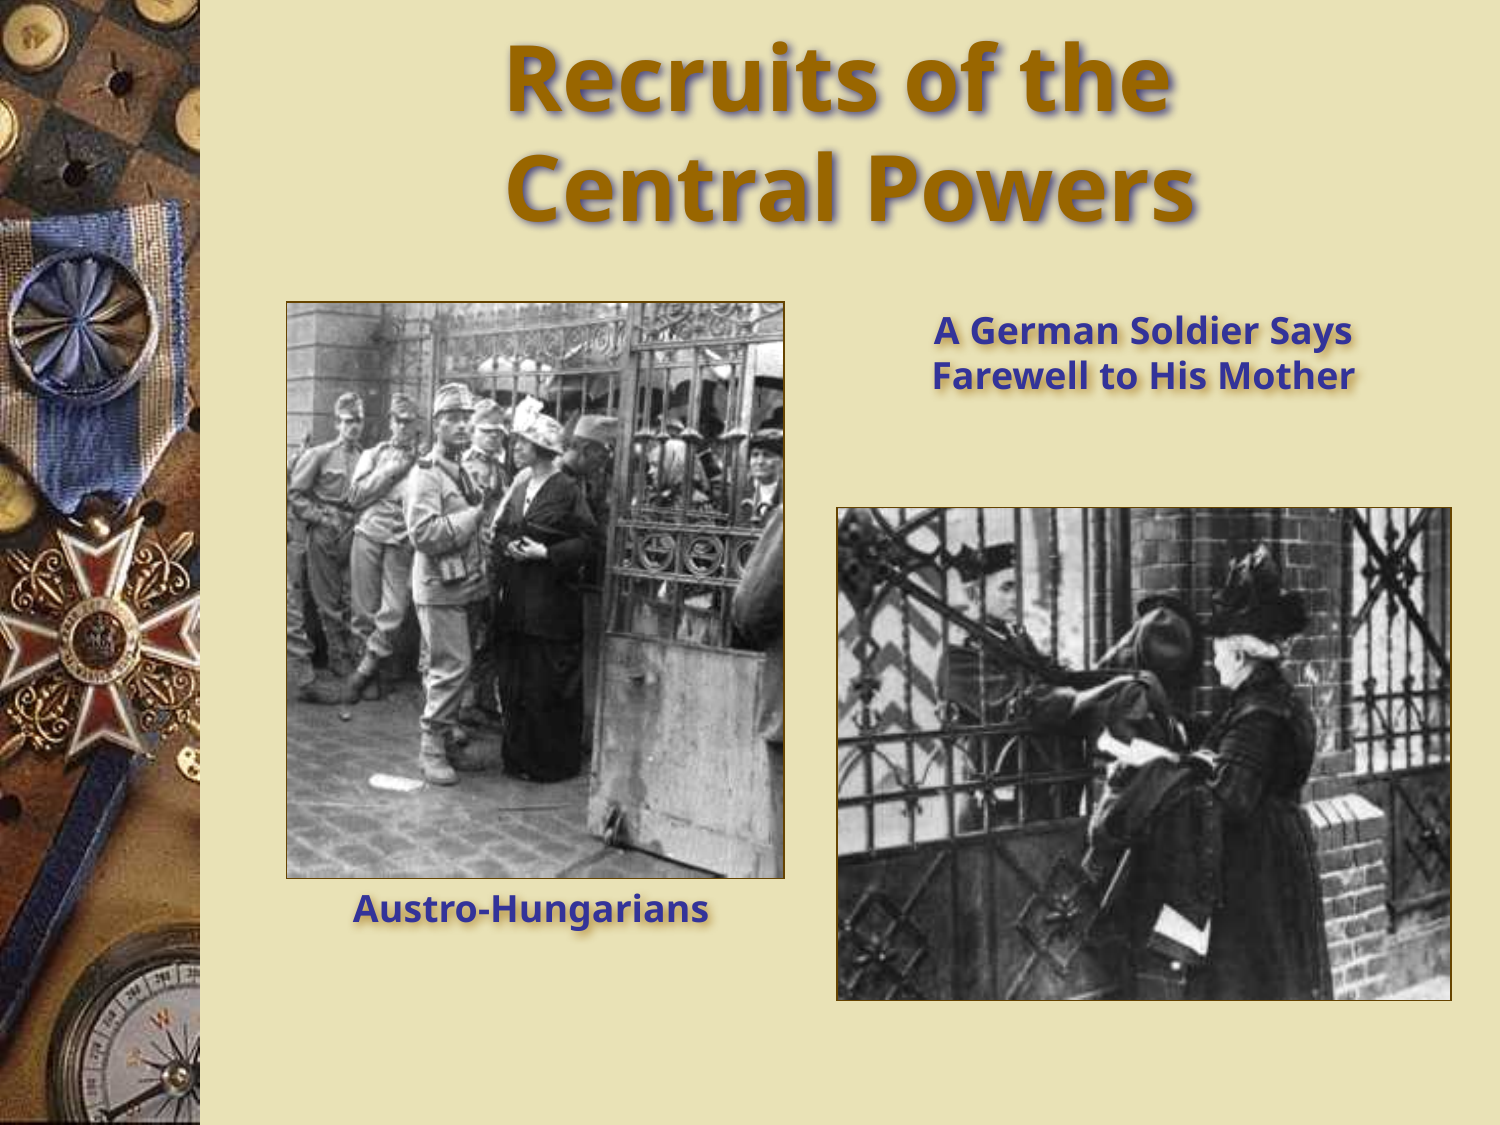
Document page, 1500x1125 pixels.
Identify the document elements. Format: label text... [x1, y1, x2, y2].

picture [0, 0, 200, 1125]
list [287, 302, 784, 878]
text_box Recruits of the Central Powers [200, 12, 1500, 248]
text_box Austro-Hungarians [324, 885, 738, 938]
text_box A German Soldier Says Farewell to His Mother [912, 299, 1375, 405]
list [837, 507, 1451, 1001]
